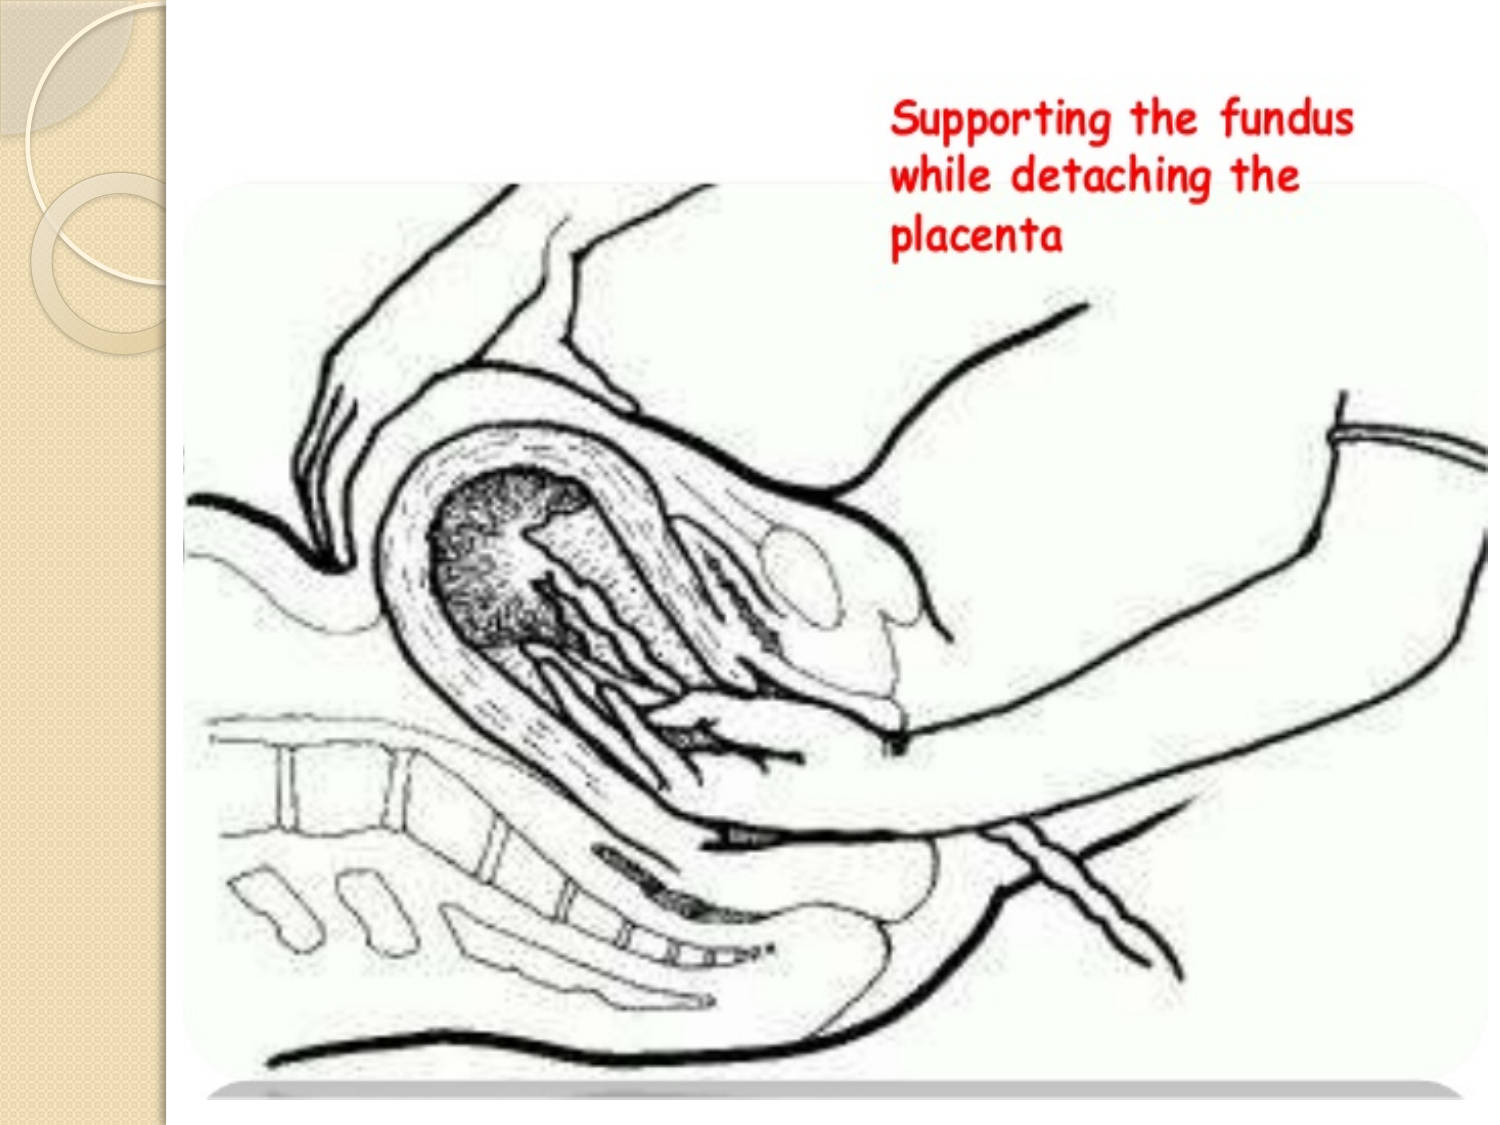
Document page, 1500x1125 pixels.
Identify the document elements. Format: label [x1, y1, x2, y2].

picture [183, 4, 1488, 1101]
